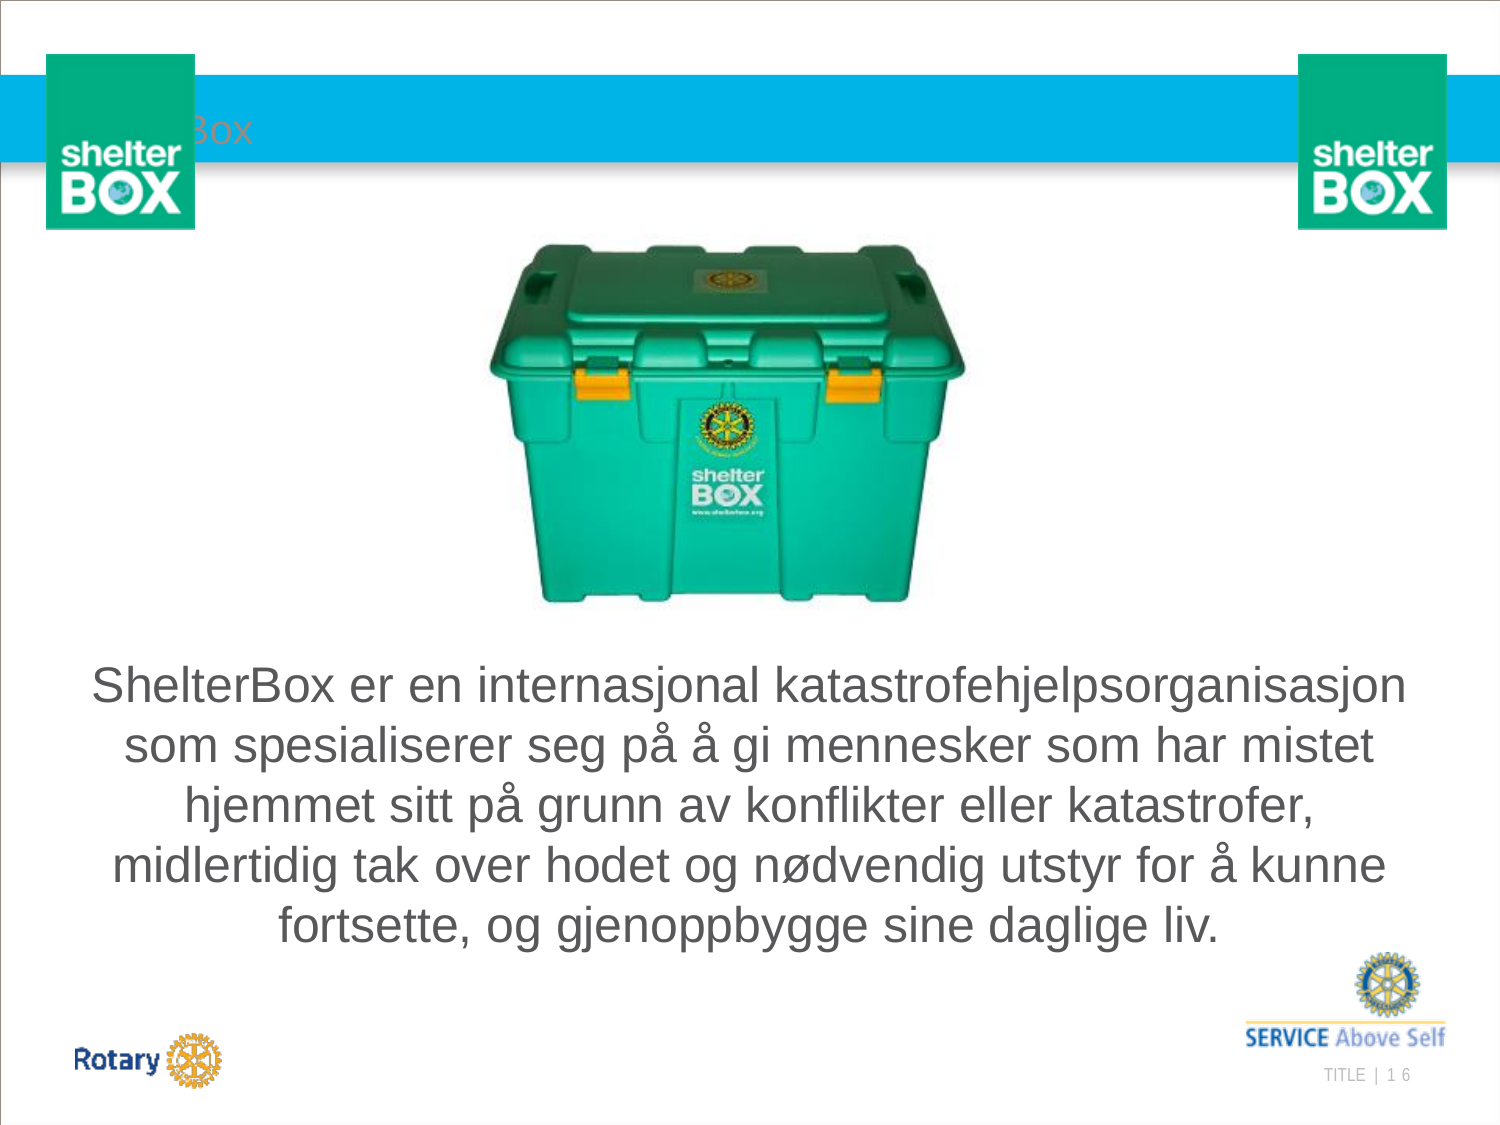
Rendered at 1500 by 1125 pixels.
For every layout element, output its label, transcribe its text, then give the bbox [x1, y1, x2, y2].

picture [46, 54, 195, 230]
list ShelterBox er en internasjonal katastrofehjelpsorganisasjon som spesialiserer seg på å gi mennesker som har mistet hjemmet sitt på grunn av konflikter eller katastrofer, midlertidig tak over hodet og nødvendig utstyr for å kunne fortsette, og gjenoppbygge sine daglige liv. [64, 645, 1436, 929]
title ShelterBox [49, 19, 1446, 237]
picture [383, 184, 1072, 643]
picture [75, 1033, 222, 1089]
picture [1298, 54, 1448, 230]
picture [1245, 951, 1448, 1048]
